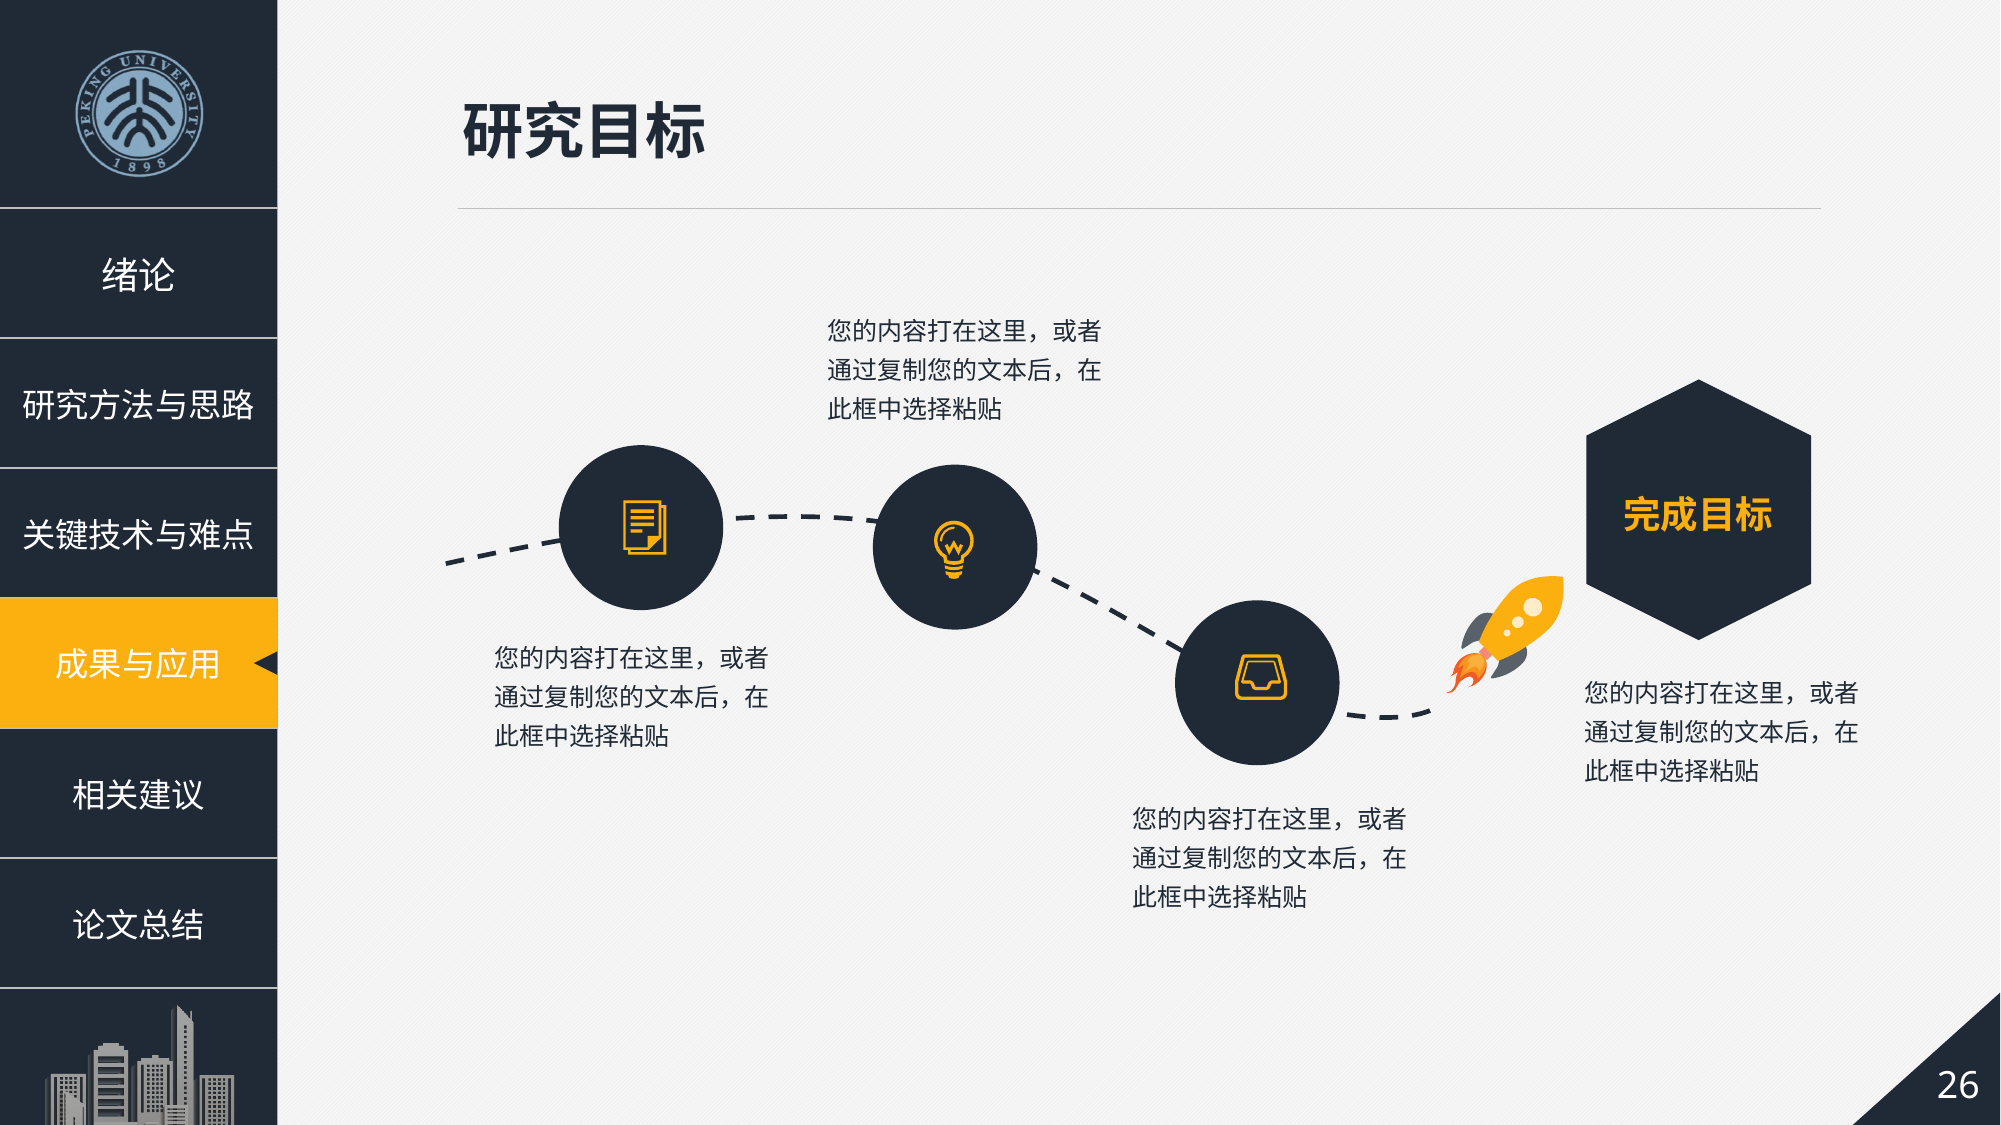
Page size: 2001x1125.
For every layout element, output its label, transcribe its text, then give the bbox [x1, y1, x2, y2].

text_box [1175, 600, 1340, 766]
text_box [1340, 693, 1437, 719]
text_box 您的内容打在这里，或者通过复制您的文本后，在此框中选择粘贴 [1573, 662, 1888, 791]
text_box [1234, 654, 1288, 700]
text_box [872, 464, 1038, 630]
text_box [724, 516, 872, 626]
text_box 您的内容打在这里，或者通过复制您的文本后，在此框中选择粘贴 [1121, 789, 1436, 918]
text_box 您的内容打在这里，或者通过复制您的文本后，在此框中选择粘贴 [816, 300, 1131, 429]
picture [16, 1004, 260, 1125]
text_box 研究目标 [447, 84, 722, 173]
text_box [1438, 585, 1579, 690]
text_box [1585, 378, 1813, 642]
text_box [558, 445, 724, 611]
text_box [445, 540, 558, 580]
text_box [902, 571, 1175, 670]
text_box 您的内容打在这里，或者通过复制您的文本后，在此框中选择粘贴 [483, 628, 798, 756]
text_box 完成目标 [1611, 476, 1791, 542]
